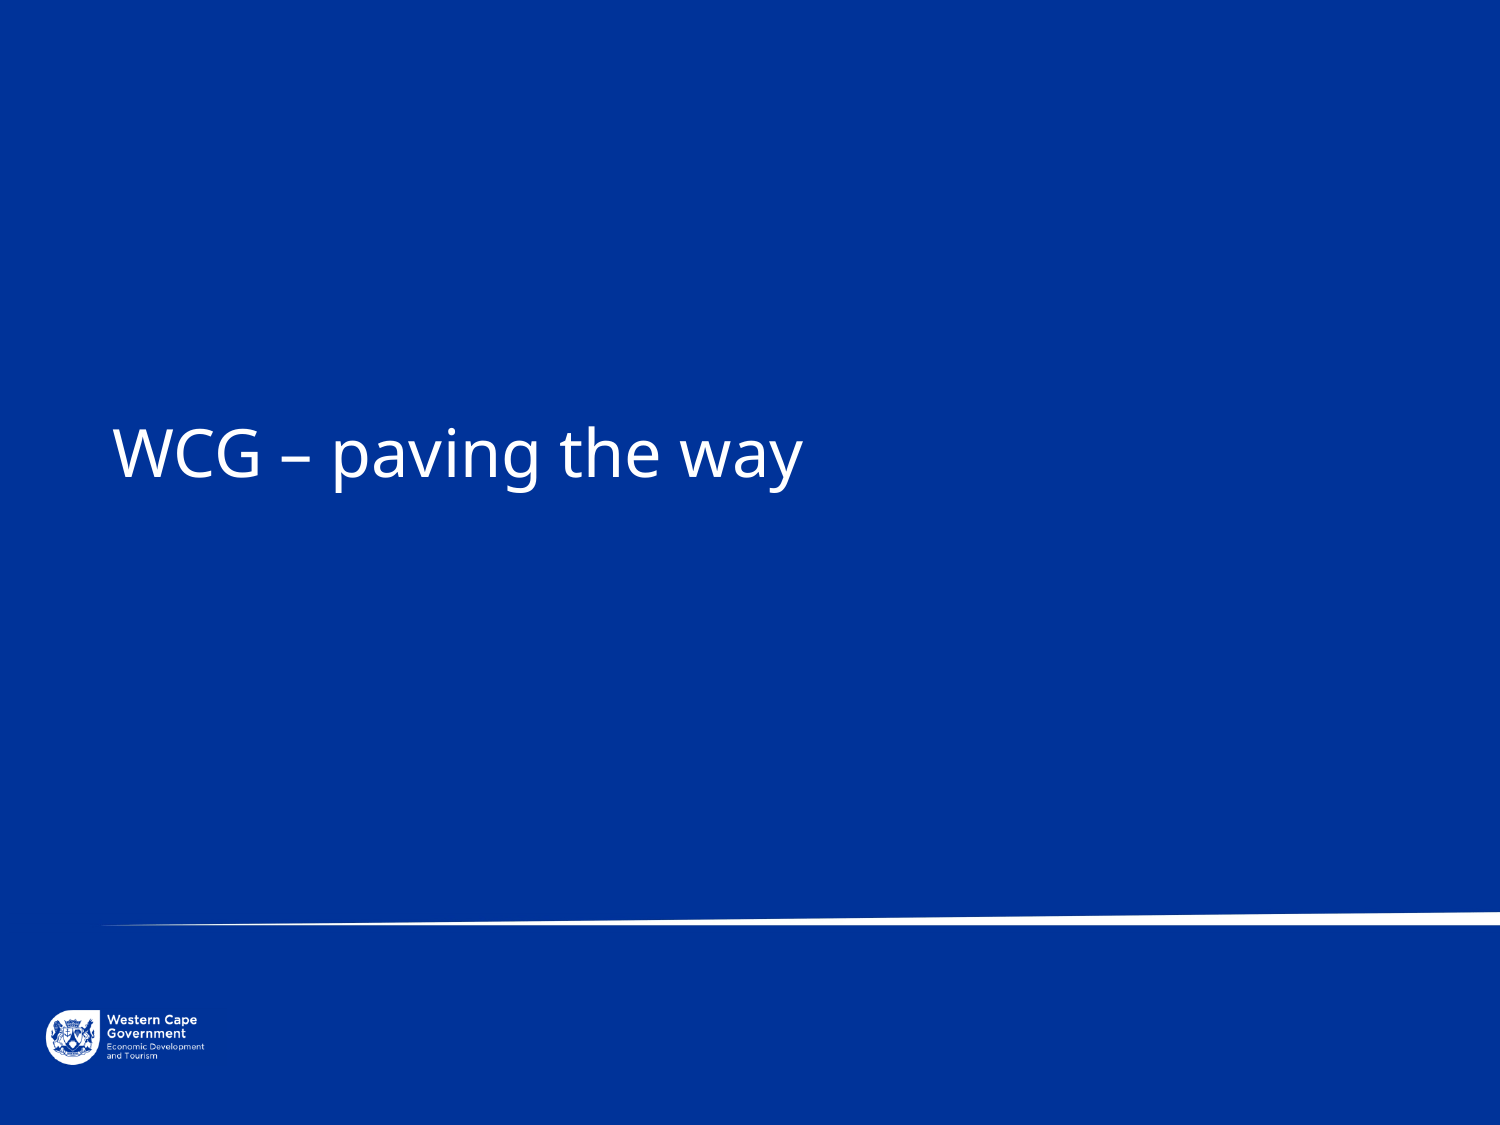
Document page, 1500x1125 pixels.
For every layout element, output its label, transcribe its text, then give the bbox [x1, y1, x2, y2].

picture [44, 1008, 227, 1066]
picture [9, 904, 1500, 933]
list WCG – paving the way [100, 373, 1459, 528]
